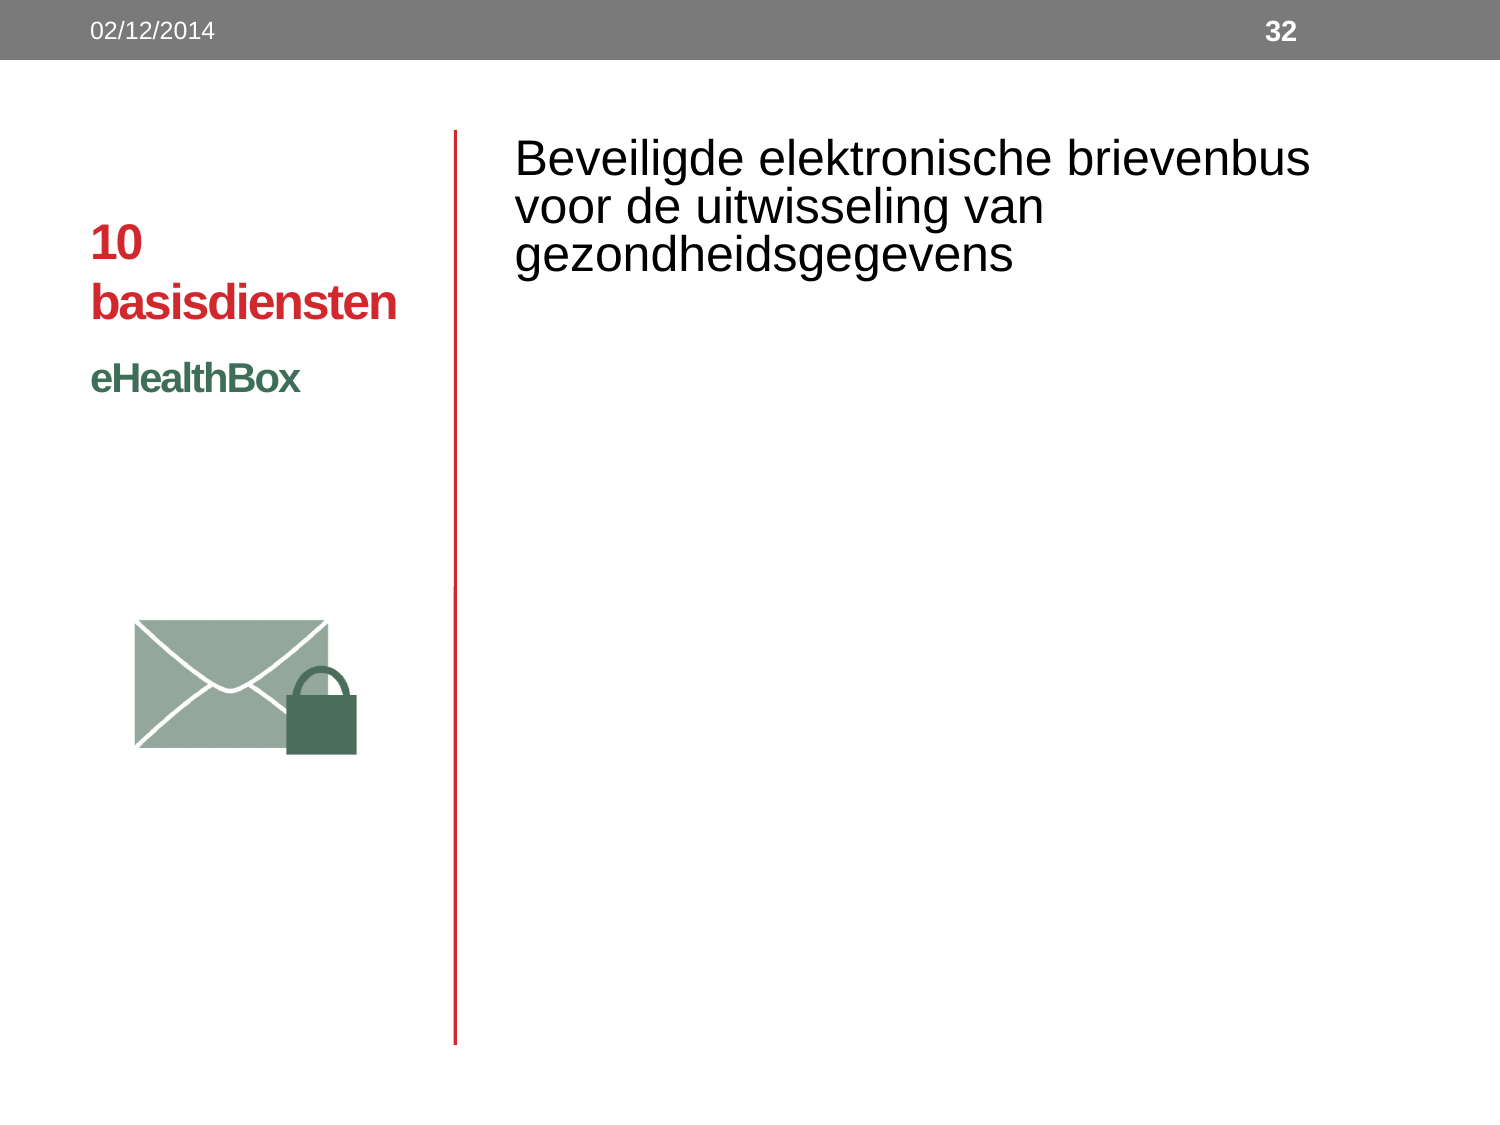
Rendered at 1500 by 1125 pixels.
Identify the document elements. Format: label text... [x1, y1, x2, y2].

slide_number 32 [1250, 3, 1425, 57]
picture [88, 526, 402, 841]
list eHealthBox [75, 349, 426, 1046]
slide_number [75, 3, 550, 57]
list Beveiligde elektronische brievenbus voor de uitwisseling van gezondheidsgegevens [487, 129, 1425, 1045]
title 10 basisdiensten [75, 129, 426, 337]
